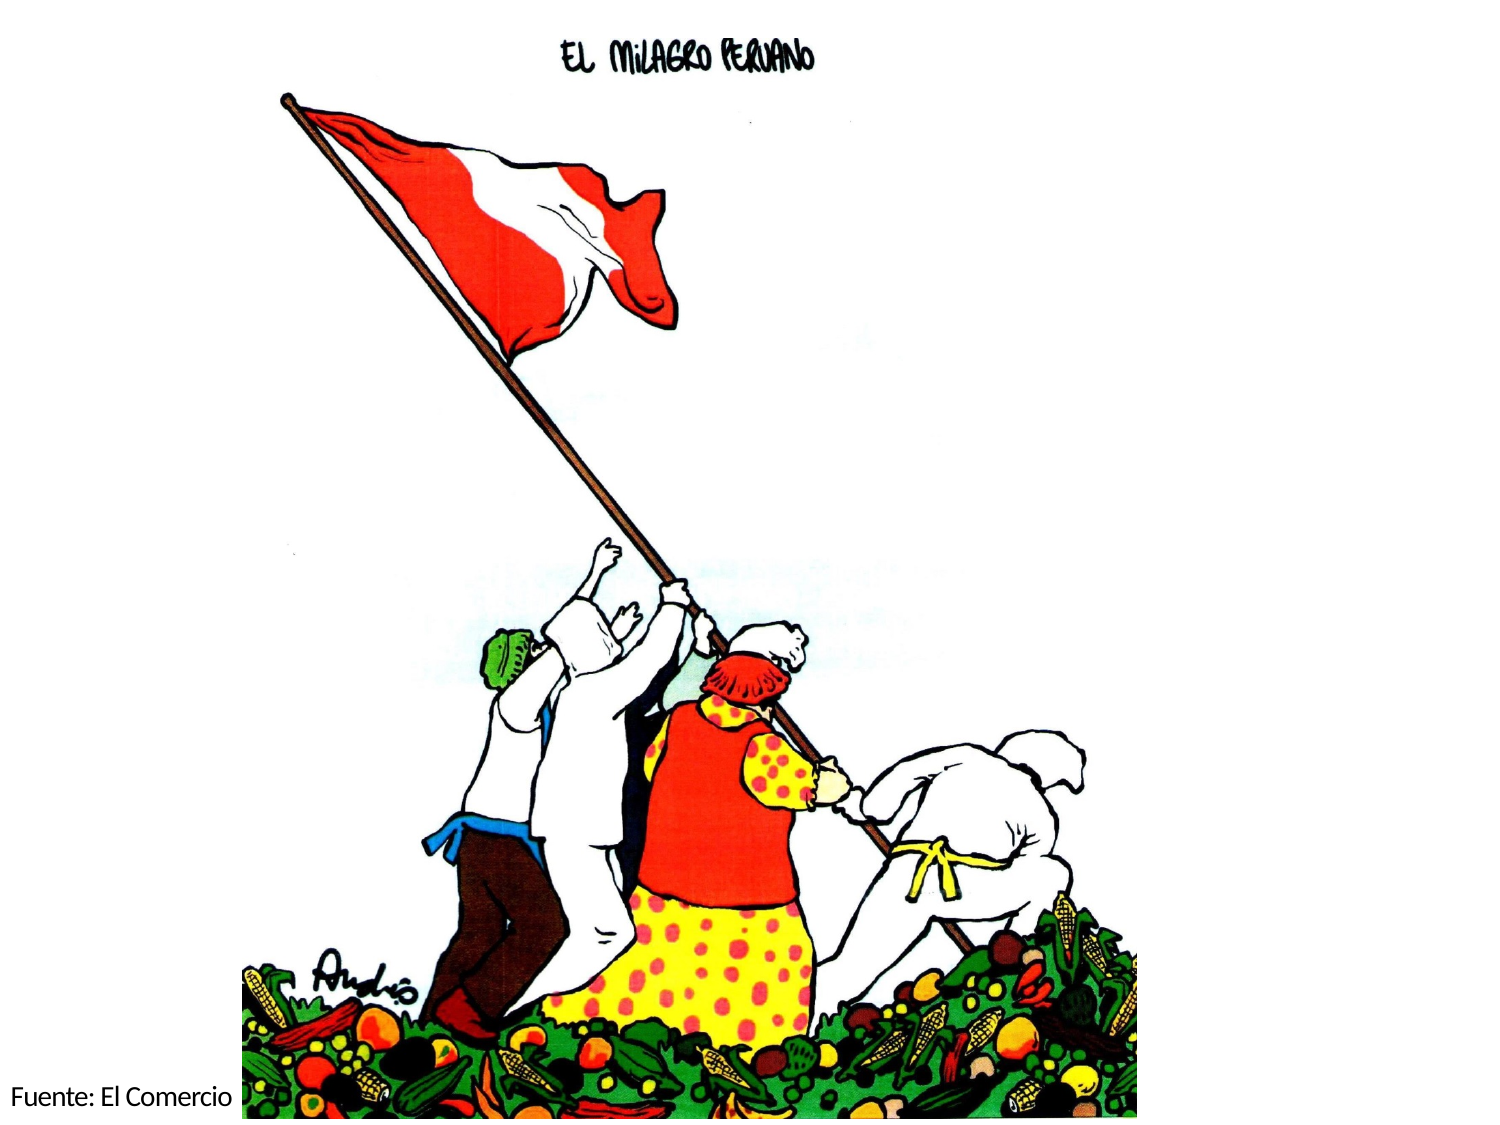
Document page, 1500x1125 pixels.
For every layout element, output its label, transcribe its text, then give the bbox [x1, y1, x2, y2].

picture [241, 38, 1137, 1119]
text_box Fuente: El Comercio [0, 1070, 237, 1121]
